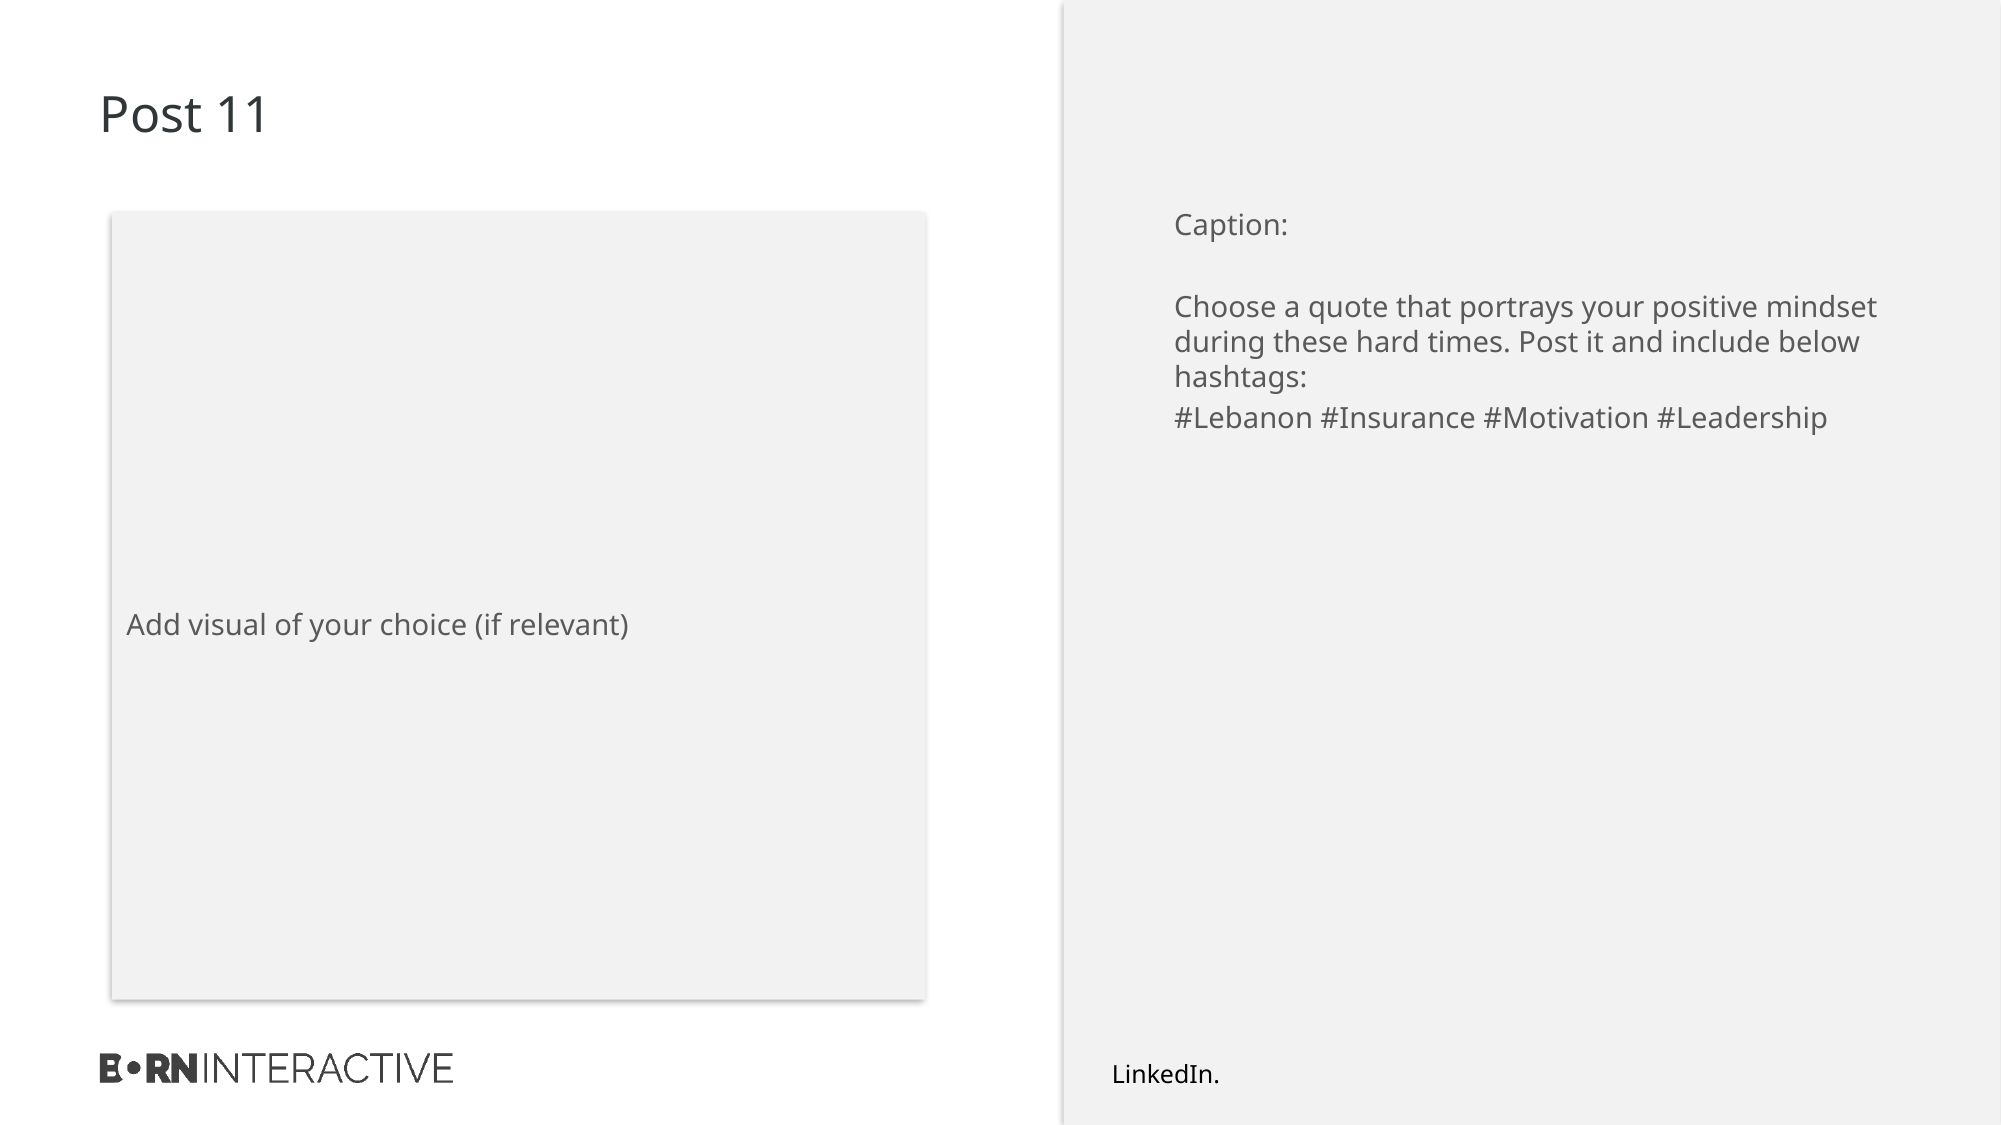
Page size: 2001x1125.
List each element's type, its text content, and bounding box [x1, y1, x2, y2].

title Post 11 [99, 82, 1900, 161]
text_box LinkedIn. [1097, 1050, 1900, 1096]
text_box Add visual of your choice (if relevant) [111, 212, 926, 1000]
picture [99, 1053, 453, 1083]
list Caption: Choose a quote that portrays your positive mindset during these hard times. Post it and include below hashtags: #Lebanon #Insurance #Motivation #Leadership [1159, 198, 1900, 1014]
